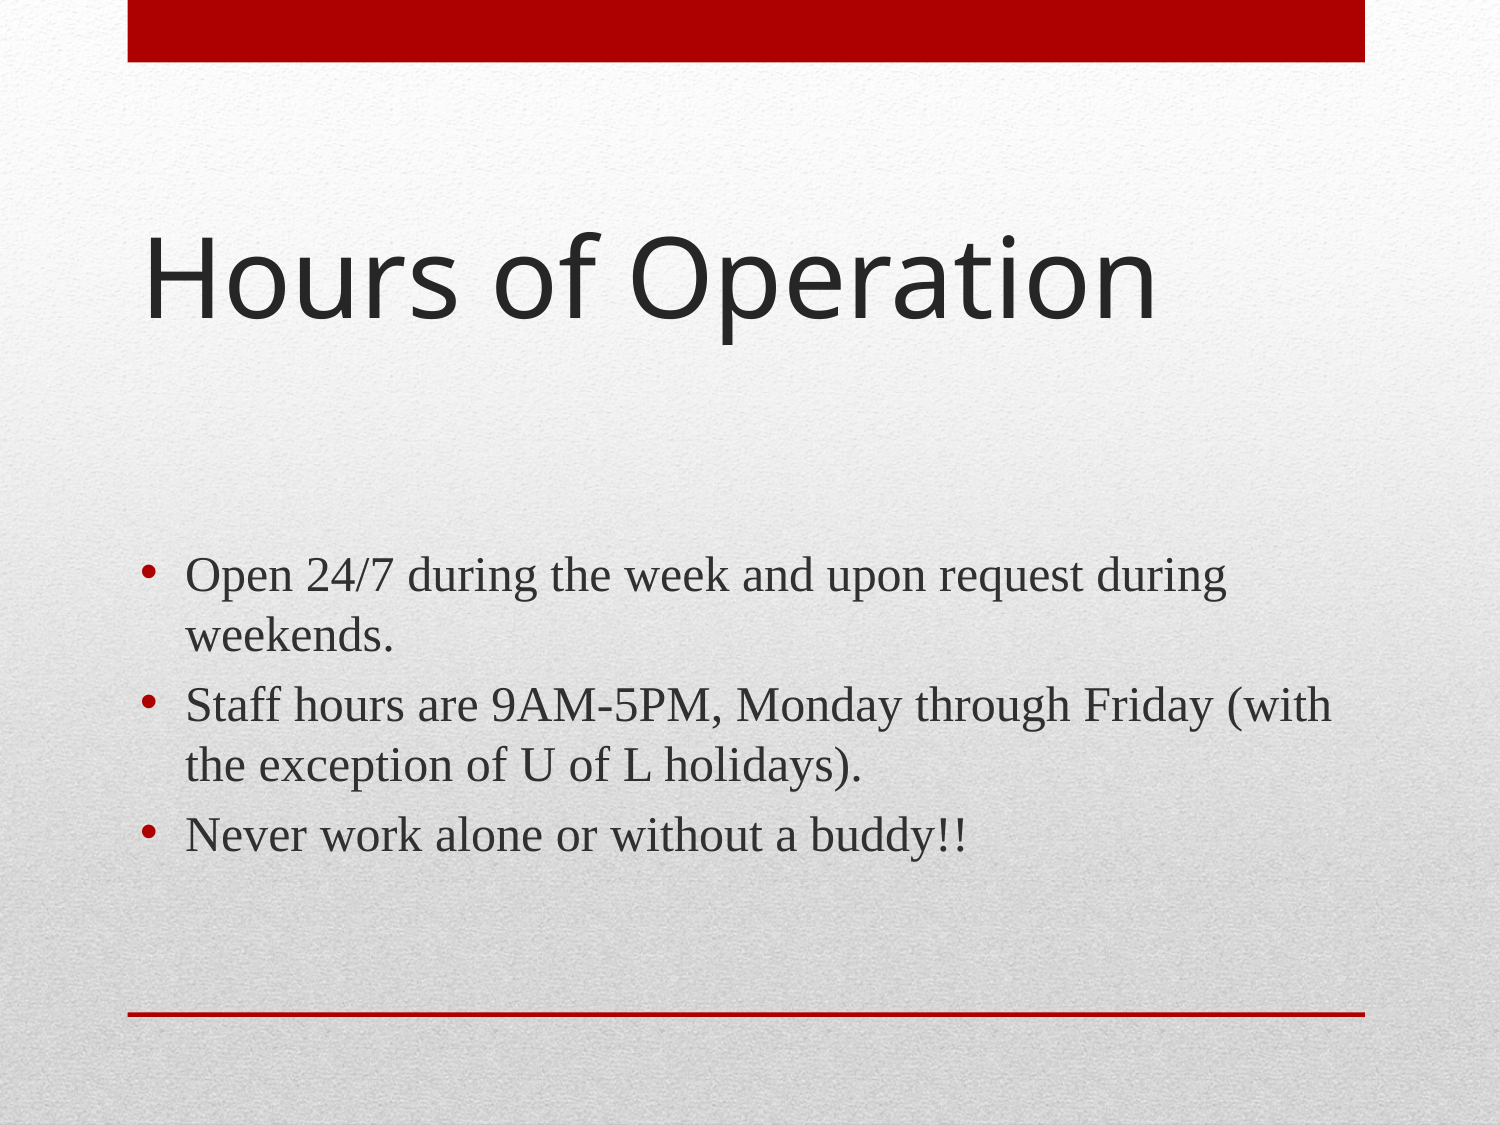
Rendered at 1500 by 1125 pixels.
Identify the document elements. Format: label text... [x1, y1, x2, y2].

list Open 24/7 during the week and upon request during weekends. Staff hours are 9AM-5PM, Monday through Friday (with the exception of U of L holidays). Never work alone or without a buddy!! [125, 382, 1363, 1021]
title Hours of Operation [125, 85, 1238, 349]
